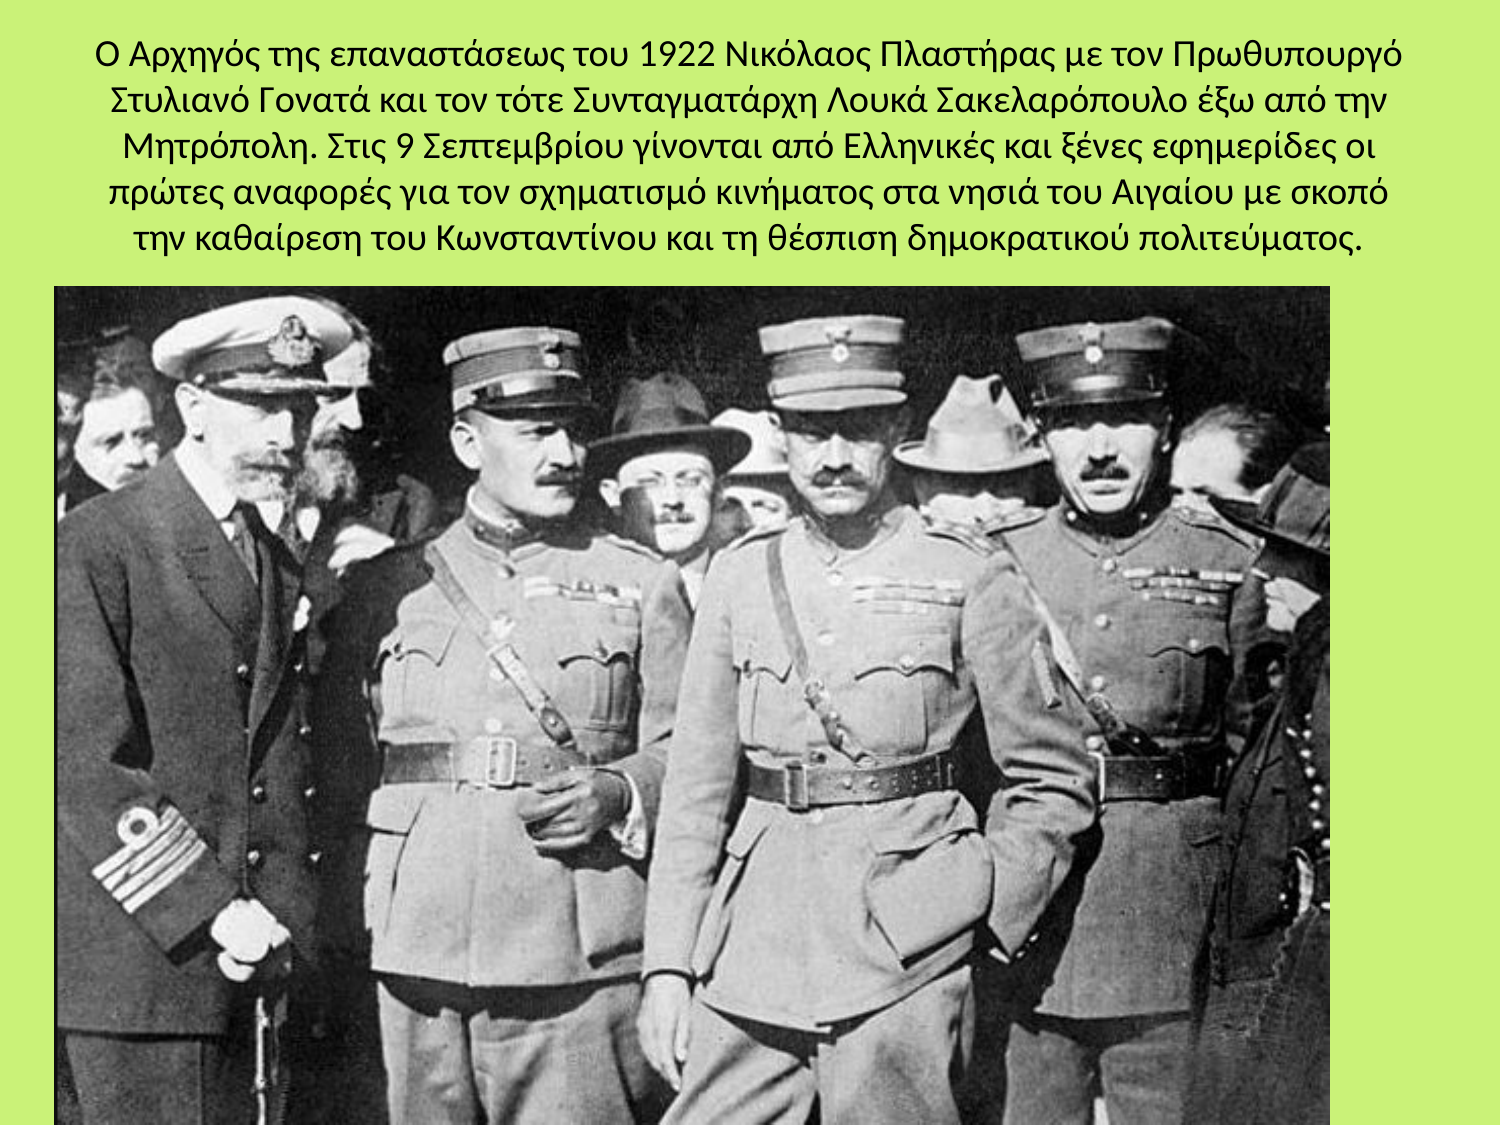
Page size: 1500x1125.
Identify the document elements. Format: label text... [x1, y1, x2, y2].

picture [53, 285, 1331, 1125]
title Ο Αρχηγός της επαναστάσεως του 1922 Νικόλαος Πλαστήρας με τον Πρωθυπουργό Στυλιανό Γονατά και τον τότε Συνταγματάρχη Λουκά Σακελαρόπουλο έξω από την Μητρόπολη. Στις 9 Σεπτεμβρίου γίνονται από Ελληνικές και ξένες εφημερίδες οι πρώτες αναφορές για τον σχηματισμό κινήματος στα νησιά του Αιγαίου με σκοπό την καθαίρεση του Κωνσταντίνου και τη θέσπιση δημοκρατικού πολιτεύματος. [75, 0, 1425, 287]
